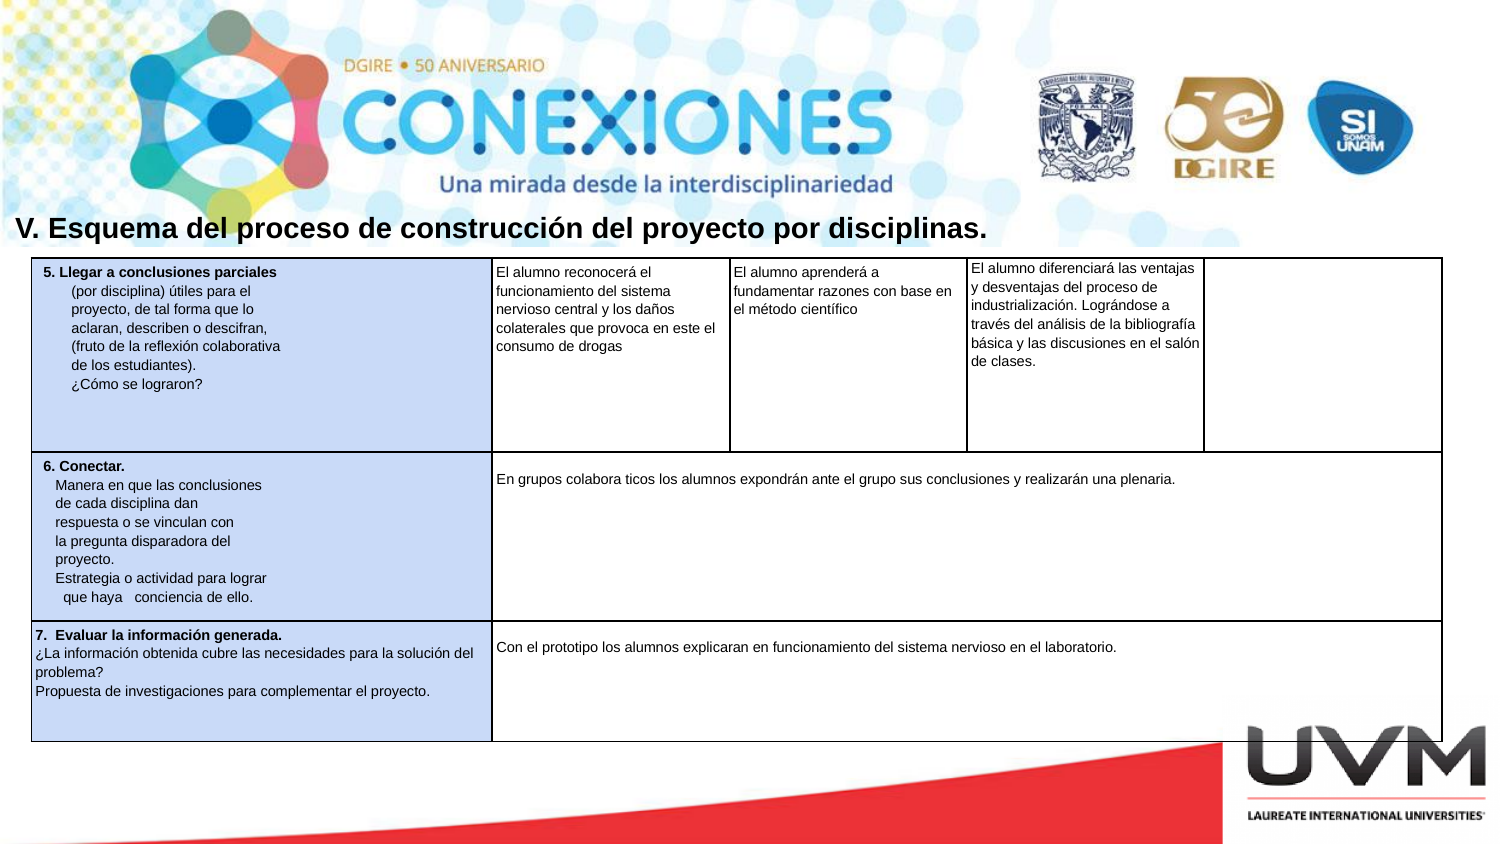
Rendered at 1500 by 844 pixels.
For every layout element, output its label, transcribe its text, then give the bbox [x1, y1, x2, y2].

list V. Esquema del proceso de construcción del proyecto por disciplinas. [0, 255, 1200, 276]
picture [0, 692, 1500, 844]
table_cell 7. Evaluar la información generada. ¿La información obtenida cubre las necesidades para la solución del problema? Propuesta de investigaciones para complementar el proyecto. [32, 622, 491, 691]
table_header El alumno reconocerá el funcionamiento del sistema nervioso central y los daños colaterales que provoca en este el consumo de drogas [493, 259, 729, 451]
table_cell 6. Conectar. Manera en que las conclusiones de cada disciplina dan respuesta o se vinculan con la pregunta disparadora del proyecto. Estrategia o actividad para lograr que haya conciencia de ello. [32, 453, 491, 620]
table_header El alumno diferenciará las ventajas y desventajas del proceso de industrialización. Lográndose a través del análisis de la bibliografía básica y las discusiones en el salón de clases. [968, 259, 1203, 451]
table_cell Con el prototipo los alumnos explicaran en funcionamiento del sistema nervioso en el laboratorio. [493, 622, 1441, 691]
table_header [1205, 259, 1441, 451]
table_header El alumno aprenderá a fundamentar razones con base en el método científico [731, 259, 966, 451]
picture [0, 0, 1500, 247]
table_cell En grupos colabora ticos los alumnos expondrán ante el grupo sus conclusiones y realizarán una plenaria. [493, 453, 1441, 620]
table_header 5. Llegar a conclusiones parciales (por disciplina) útiles para el proyecto, de tal forma que lo aclaran, describen o descifran, (fruto de la reflexión colaborativa de los estudiantes). ¿Cómo se lograron? [32, 259, 491, 451]
